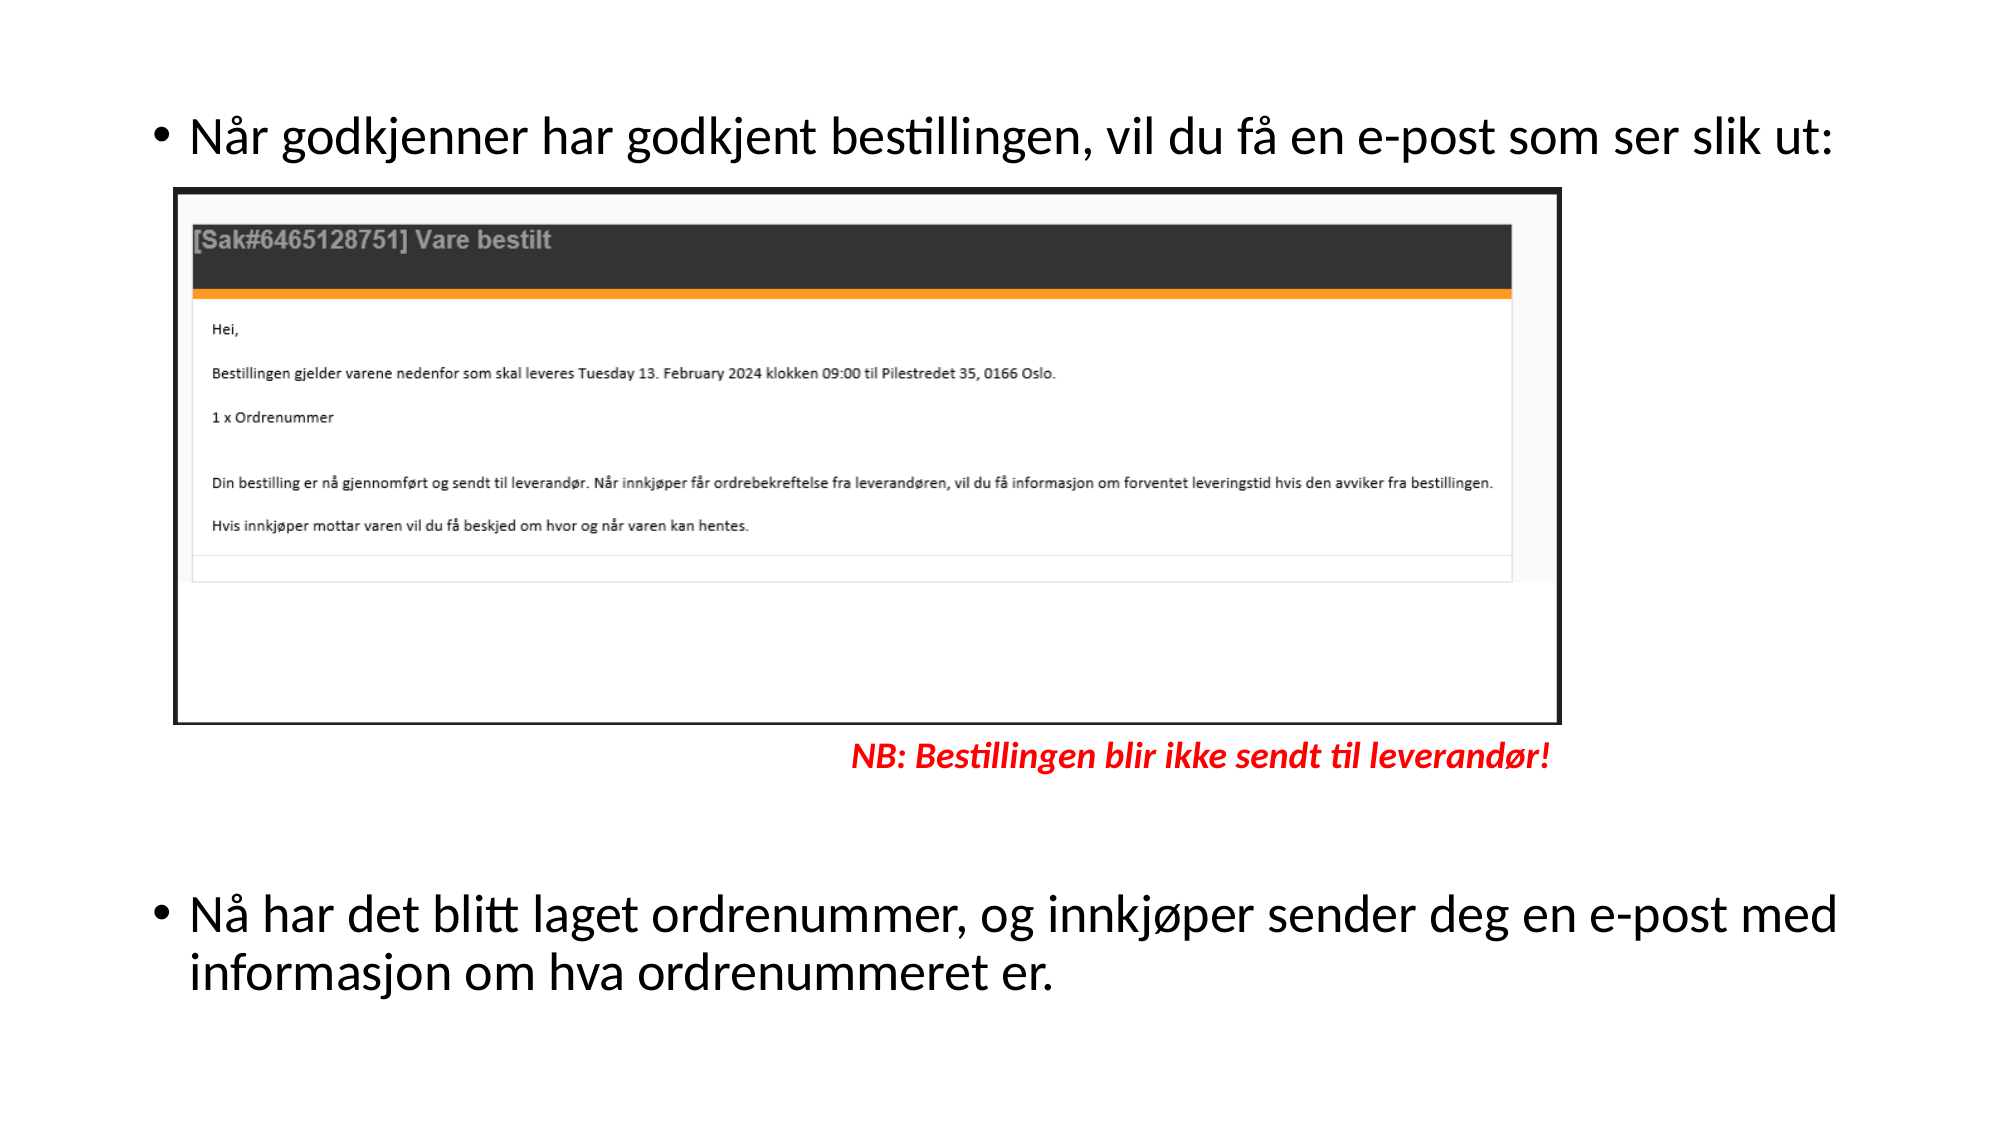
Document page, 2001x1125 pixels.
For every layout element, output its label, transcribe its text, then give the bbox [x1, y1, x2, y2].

text_box NB: Bestillingen blir ikke sendt til leverandør! [836, 724, 1568, 784]
picture [172, 187, 1562, 725]
list Når godkjenner har godkjent bestillingen, vil du få en e-post som ser slik ut: Nå har det blitt laget ordrenummer, og innkjøper sender deg en e-post med informasjon om hva ordrenummeret er. [137, 100, 1863, 1014]
